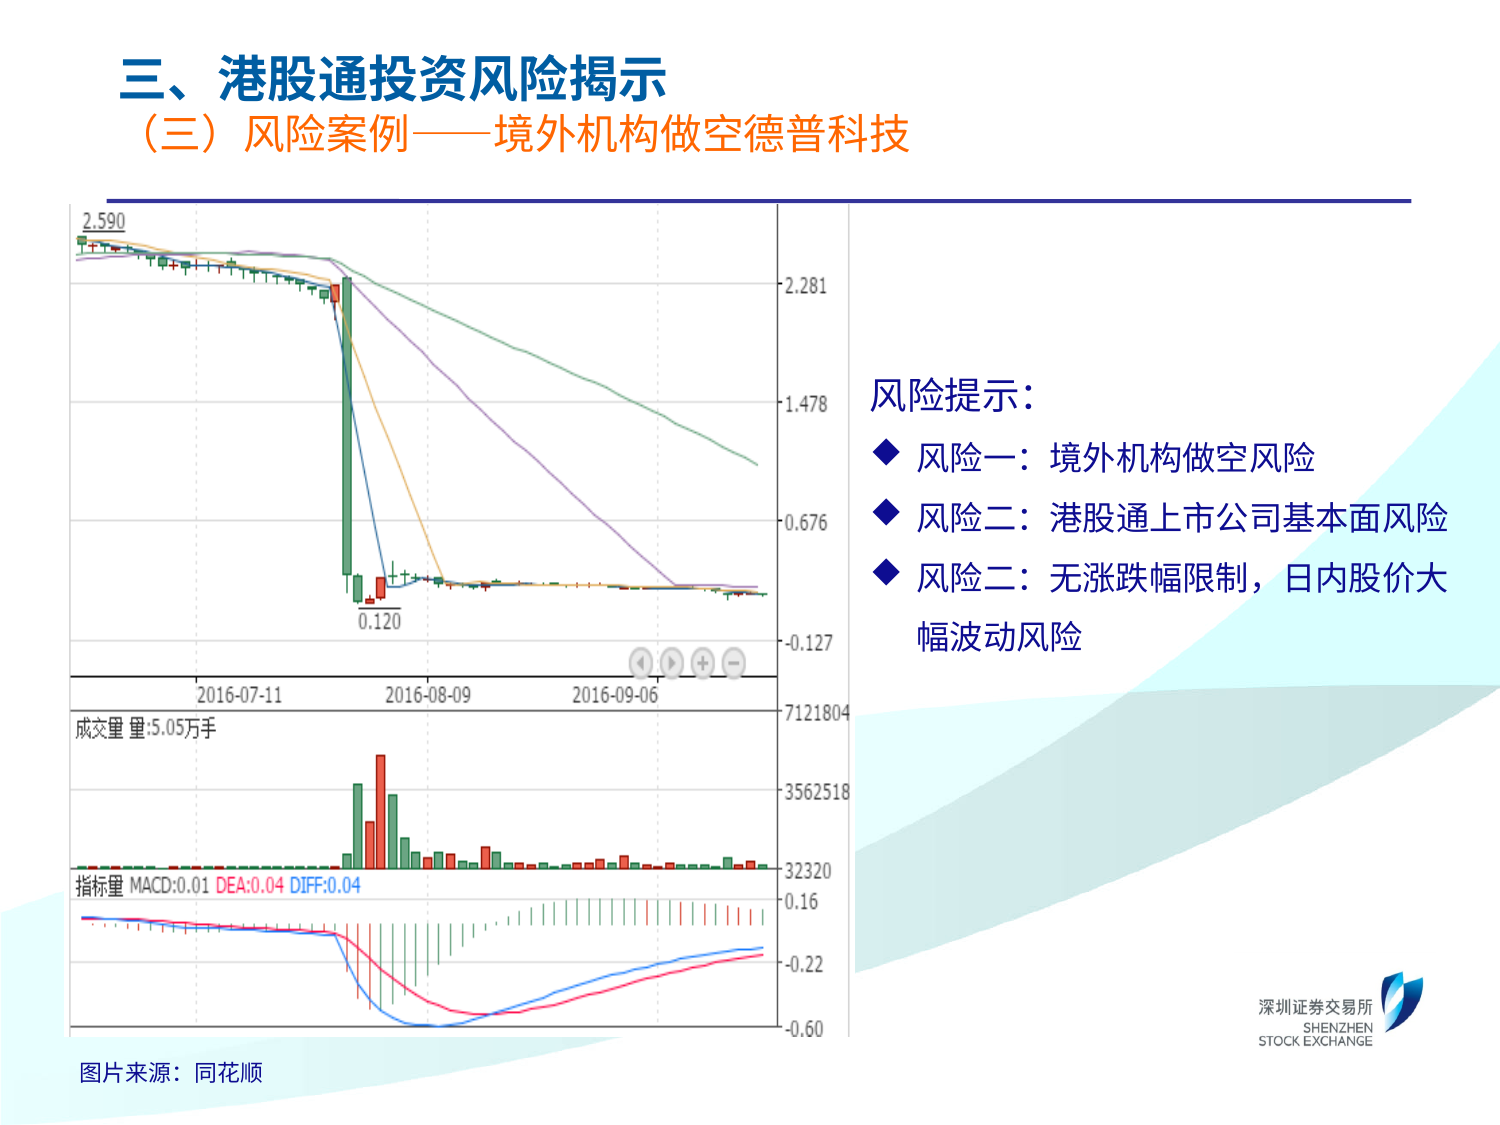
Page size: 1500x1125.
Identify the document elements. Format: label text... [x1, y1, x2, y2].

text_box 图片来源：同花顺 [64, 1050, 550, 1093]
picture [0, 0, 1500, 1125]
text_box 风险提示： 风险一：境外机构做空风险 风险二：港股通上市公司基本面风险 风险二：无涨跌幅限制，日内股价大幅波动风险 [860, 341, 1473, 709]
text_box 三、港股通投资风险揭示 （三）风险案例——境外机构做空德普科技 [106, 42, 1182, 164]
